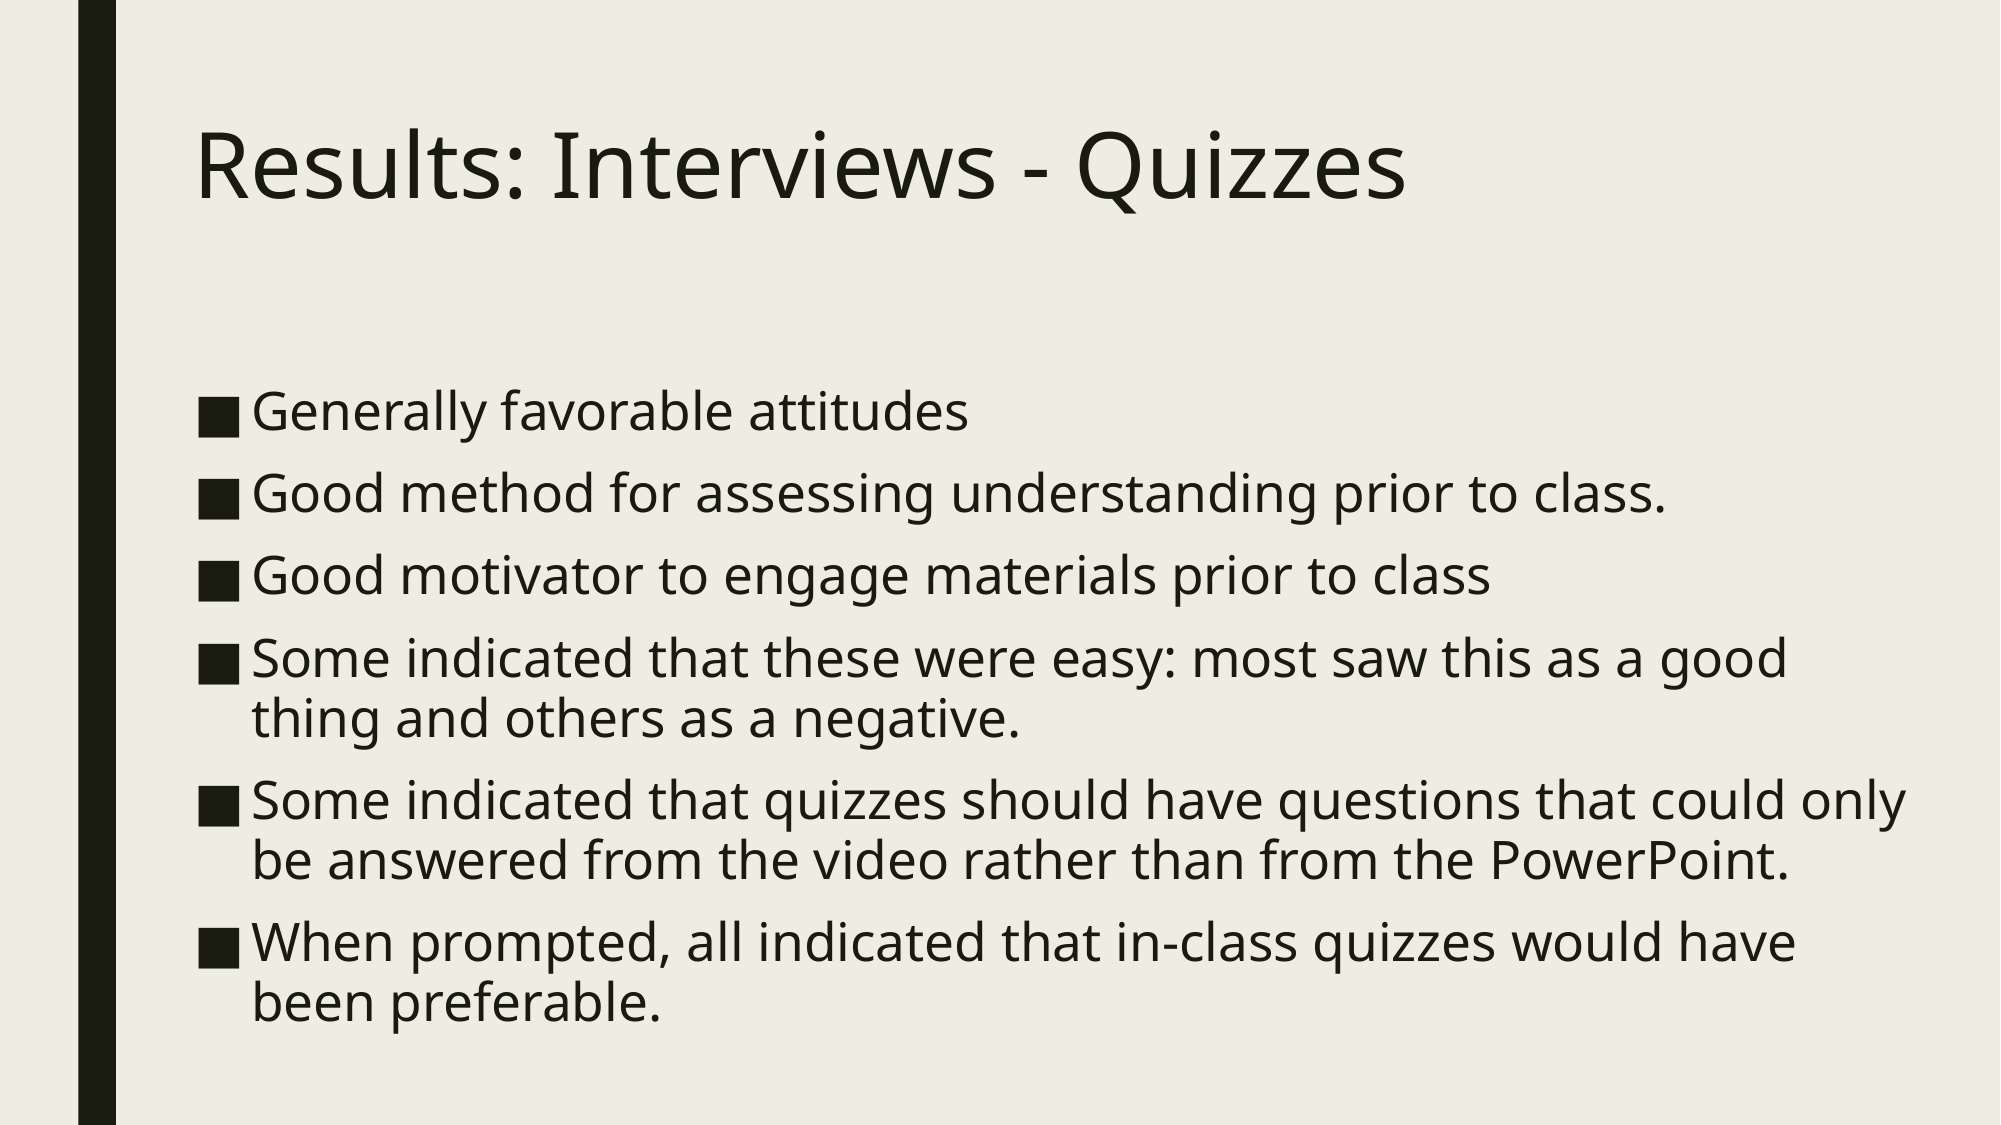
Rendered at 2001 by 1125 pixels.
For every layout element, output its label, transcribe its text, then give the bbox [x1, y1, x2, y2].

list Generally favorable attitudes Good method for assessing understanding prior to class. Good motivator to engage materials prior to class Some indicated that these were easy: most saw this as a good thing and others as a negative. Some indicated that quizzes should have questions that could only be answered from the video rather than from the PowerPoint. When prompted, all indicated that in-class quizzes would have been preferable. [178, 375, 1936, 1059]
title Results: Interviews - Quizzes [178, 112, 1800, 357]
